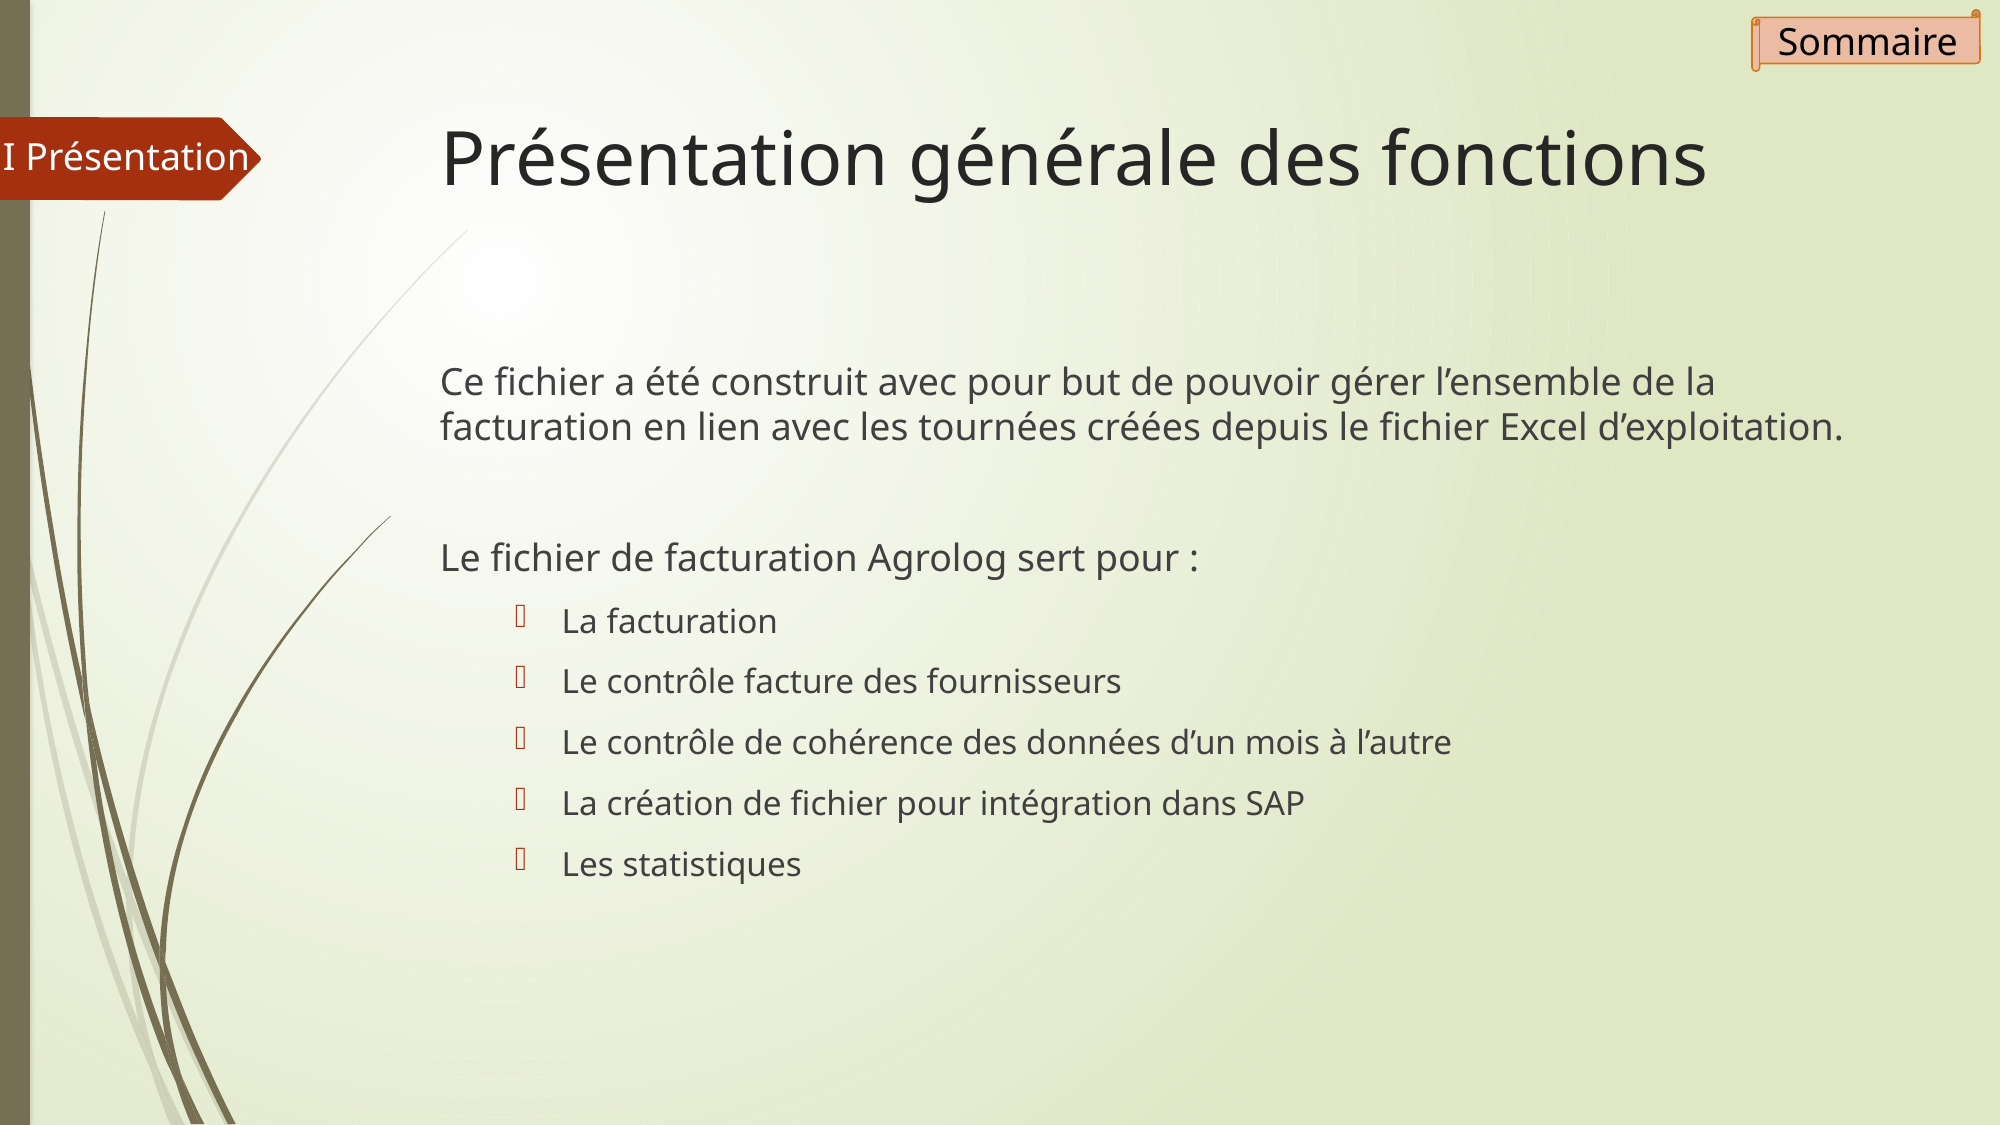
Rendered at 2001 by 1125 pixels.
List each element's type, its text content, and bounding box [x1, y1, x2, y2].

text_box I Présentation [0, 125, 266, 186]
text_box Sommaire [1751, 9, 1981, 72]
title Présentation générale des fonctions [425, 102, 1888, 313]
list Ce fichier a été construit avec pour but de pouvoir gérer l’ensemble de la facturation en lien avec les tournées créées depuis le fichier Excel d’exploitation. Le fichier de facturation Agrolog sert pour : La facturation Le contrôle facture des fournisseurs Le contrôle de cohérence des données d’un mois à l’autre La création de fichier pour intégration dans SAP Les statistiques [424, 350, 1888, 1094]
